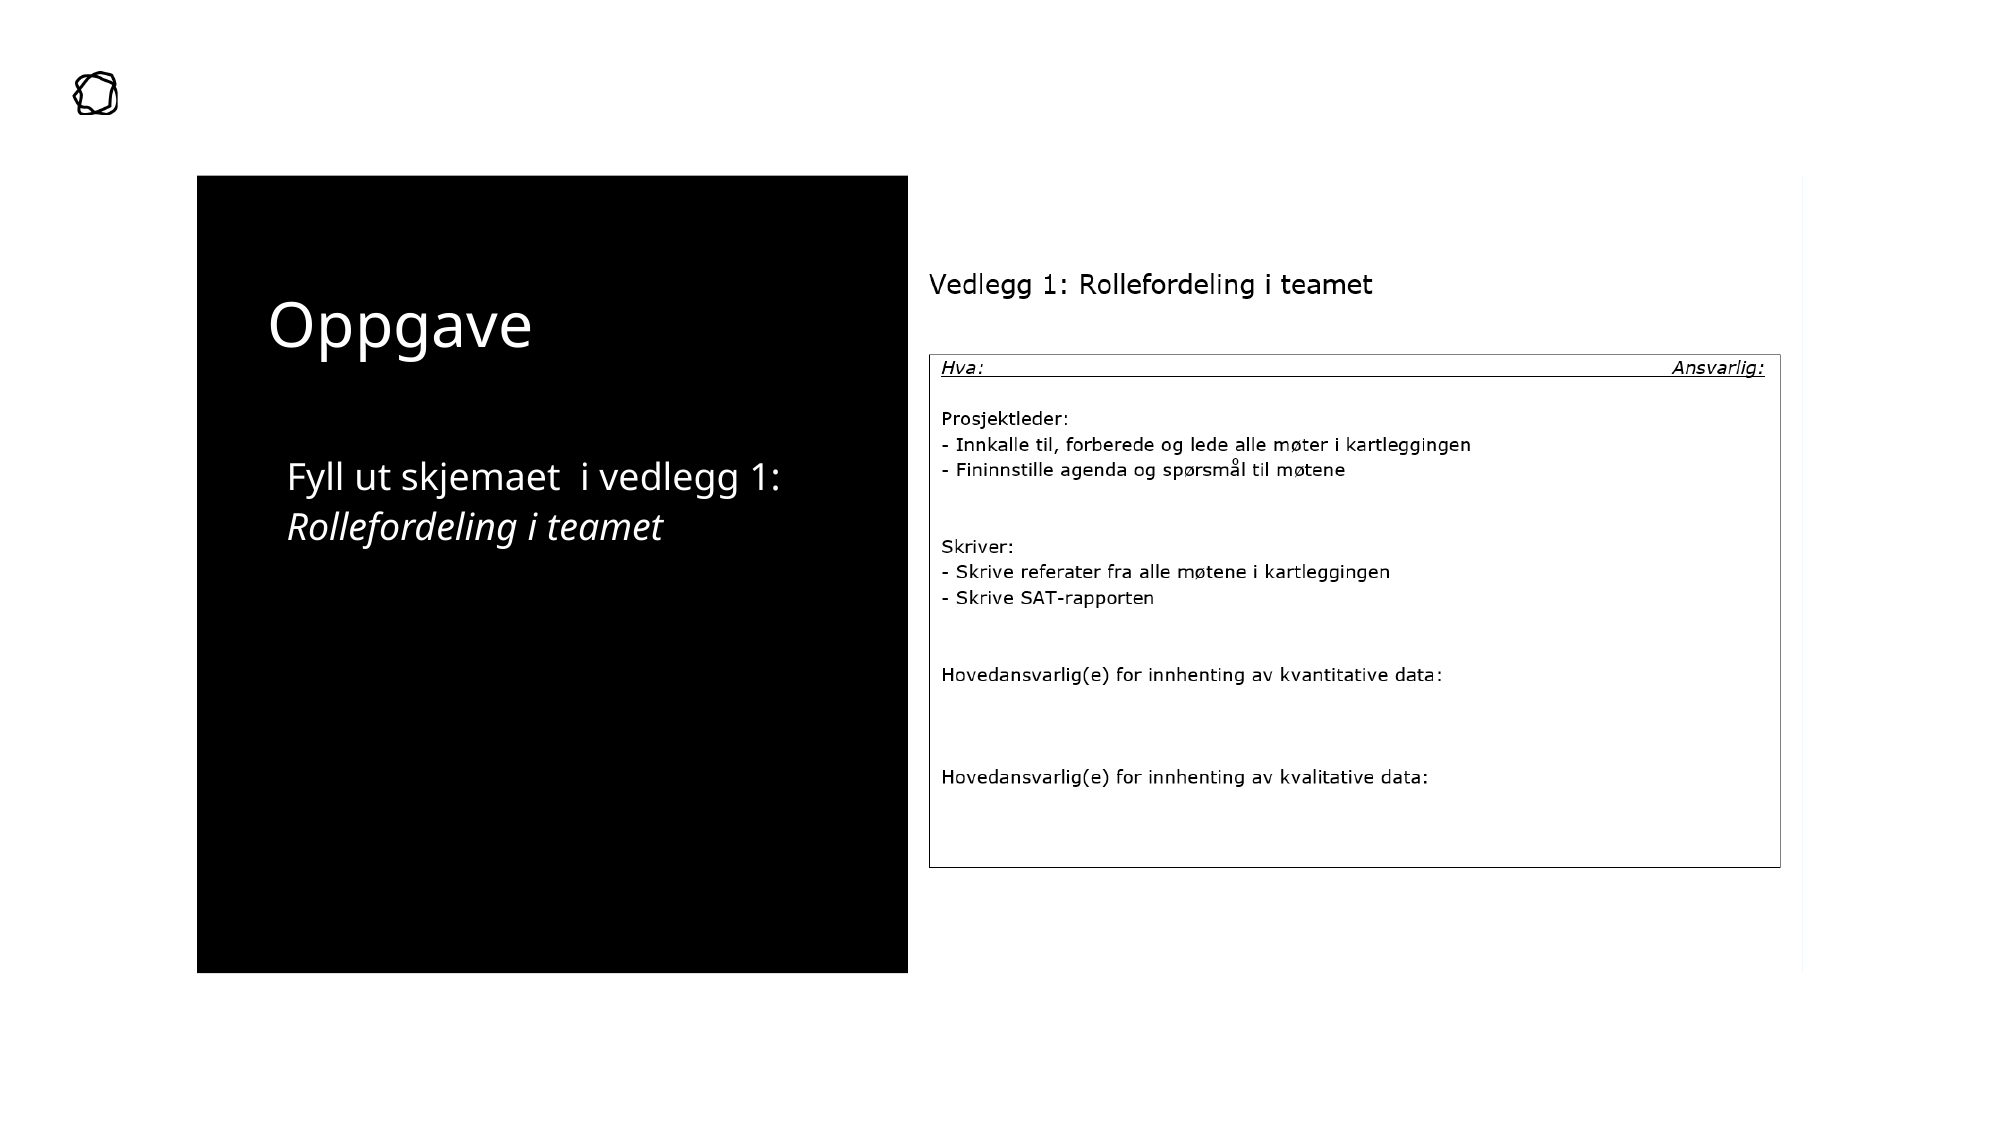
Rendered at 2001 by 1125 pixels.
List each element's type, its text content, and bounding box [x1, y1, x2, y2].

text_box Oppgave [253, 277, 549, 368]
title Fyll ut skjemaet i vedlegg 1: Rollefordeling i teamet [271, 342, 884, 906]
picture [907, 175, 1803, 974]
